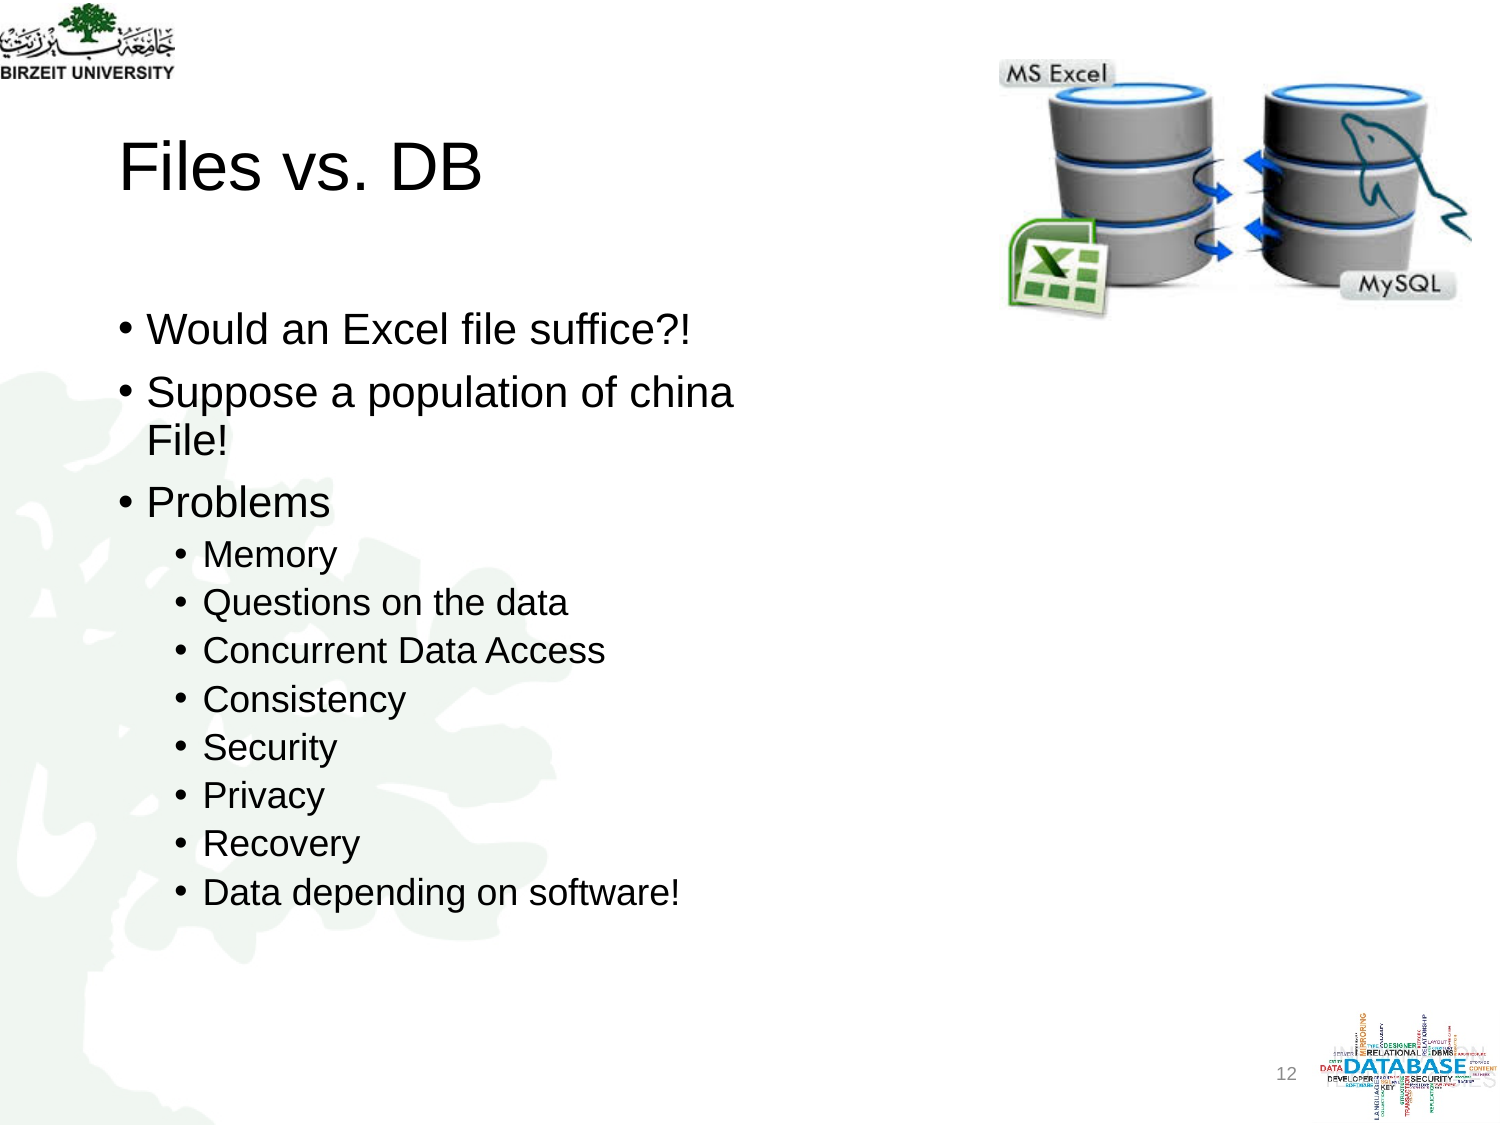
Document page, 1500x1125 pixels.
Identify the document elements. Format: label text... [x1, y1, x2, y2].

slide_number 12 [1059, 1042, 1313, 1103]
picture [0, 3, 175, 79]
list Would an Excel file suffice?! Suppose a population of china File! Problems Memory Questions on the data Concurrent Data Access Consistency Security Privacy Recovery Data depending on software! [103, 299, 825, 1014]
picture [999, 59, 1472, 321]
title Files vs. DB [103, 59, 999, 278]
picture [1312, 1010, 1500, 1123]
